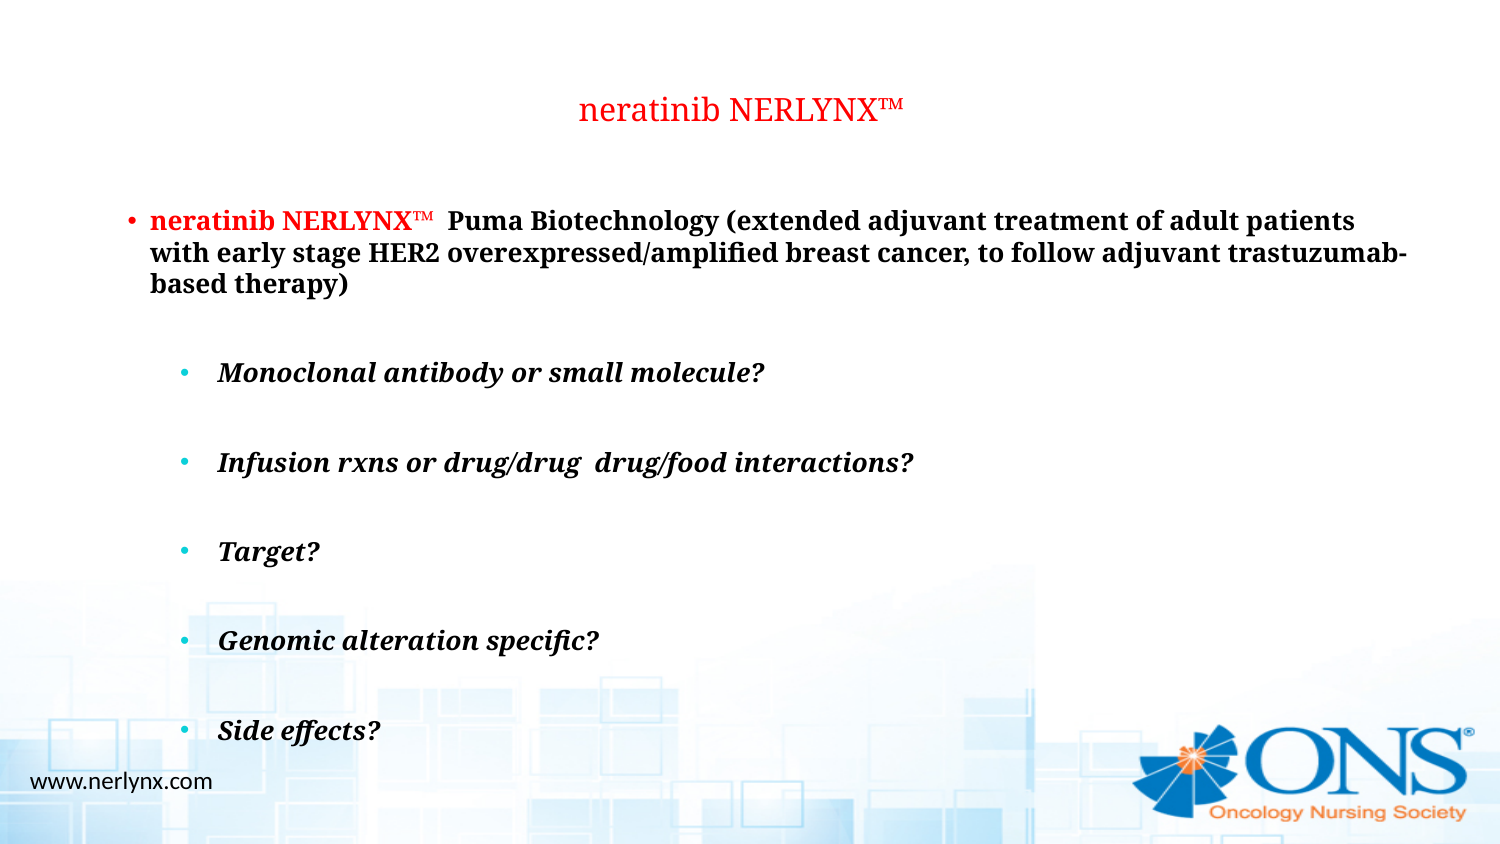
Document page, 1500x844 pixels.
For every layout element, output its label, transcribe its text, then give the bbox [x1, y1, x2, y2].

list neratinib NERLYNX™ Puma Biotechnology (extended adjuvant treatment of adult patients with early stage HER2 overexpressed/amplified breast cancer, to follow adjuvant trastuzumab-based therapy) Monoclonal antibody or small molecule? Infusion rxns or drug/drug drug/food interactions? Target? Genomic alteration specific? Side effects? [75, 196, 1425, 754]
picture [0, 0, 1500, 844]
text_box www.nerlynx.com [14, 756, 1132, 802]
title neratinib NERLYNX™ [75, 33, 1425, 175]
